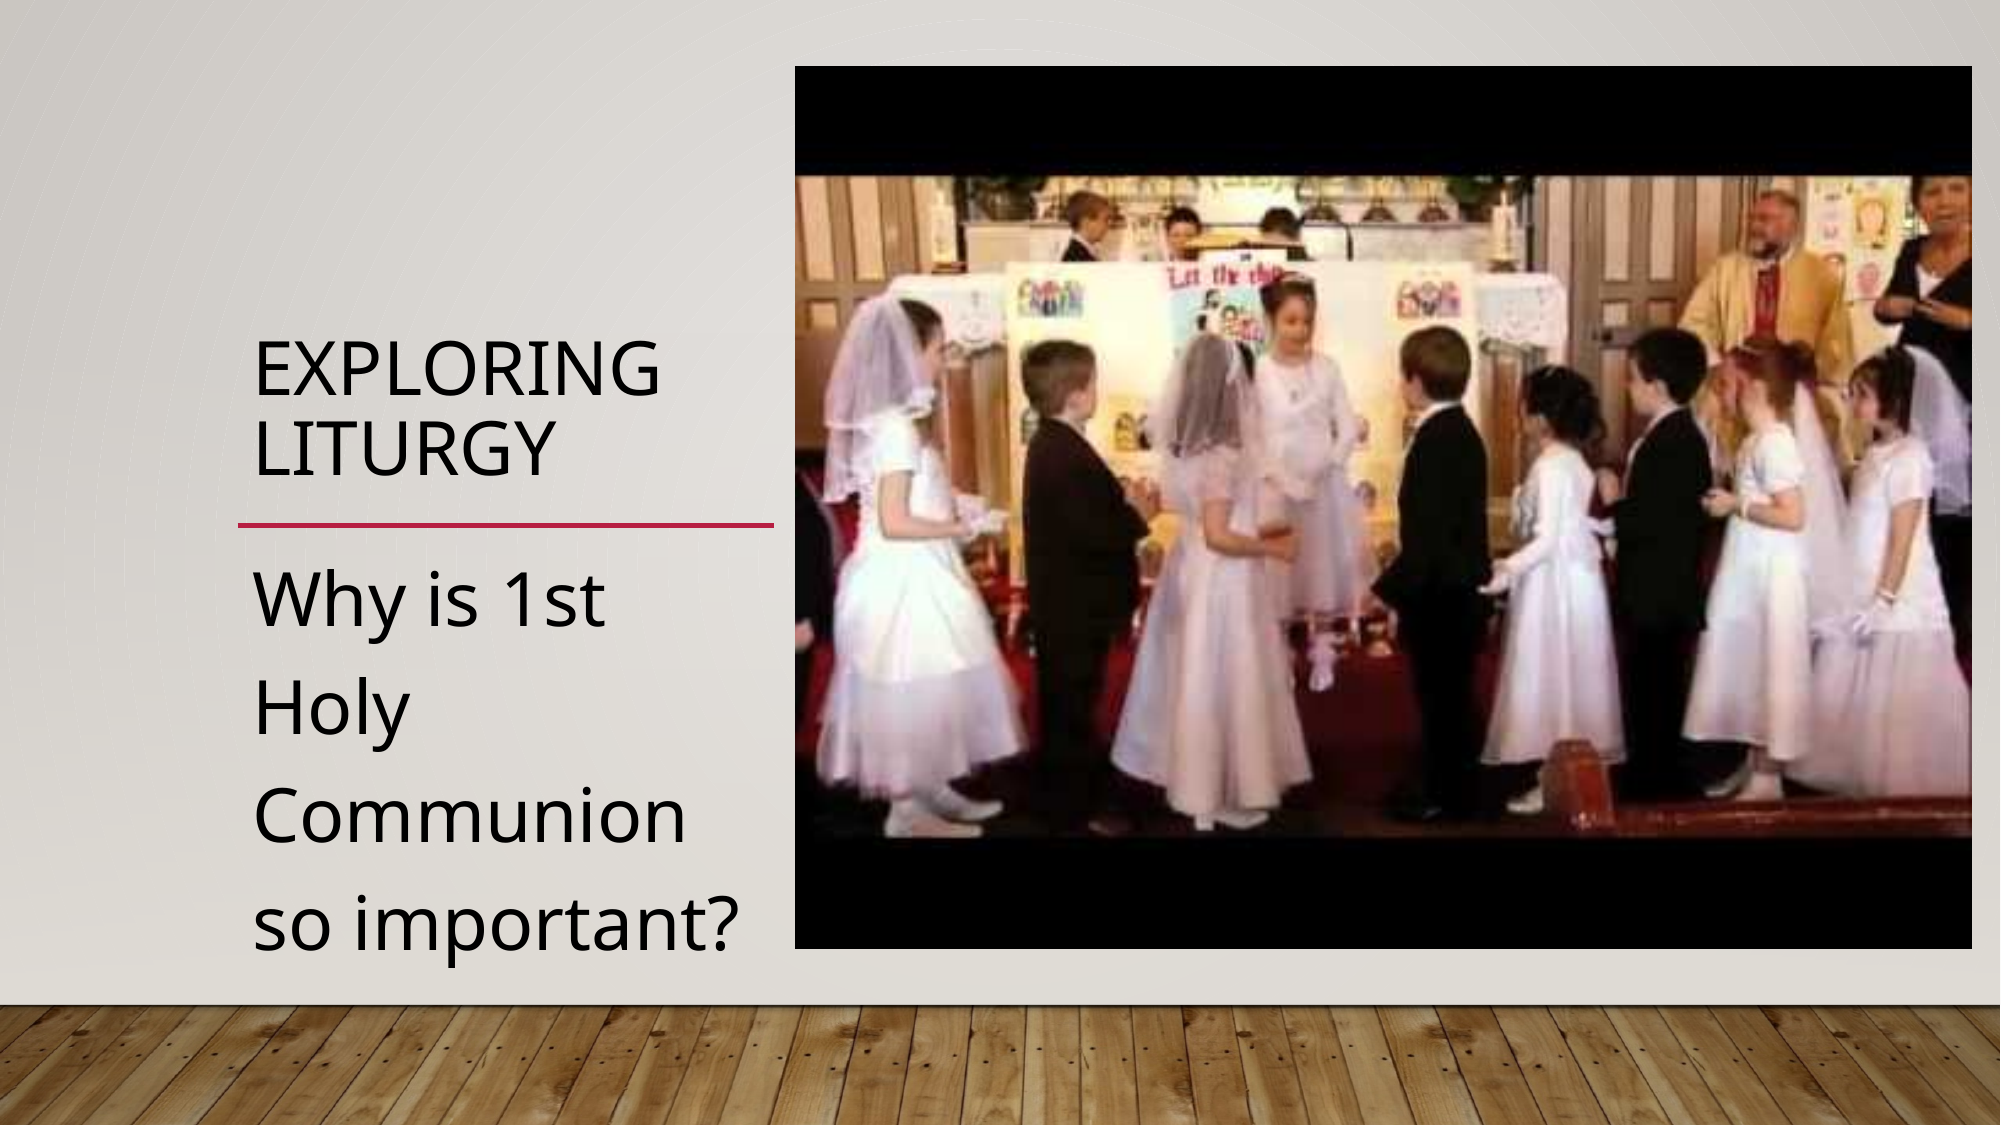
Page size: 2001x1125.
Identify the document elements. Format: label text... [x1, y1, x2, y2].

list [795, 65, 1973, 949]
title EXPLORING LITURGY [236, 131, 774, 500]
picture [0, 1005, 2000, 1125]
list Why is 1st Holy Communion so important? [236, 525, 775, 895]
